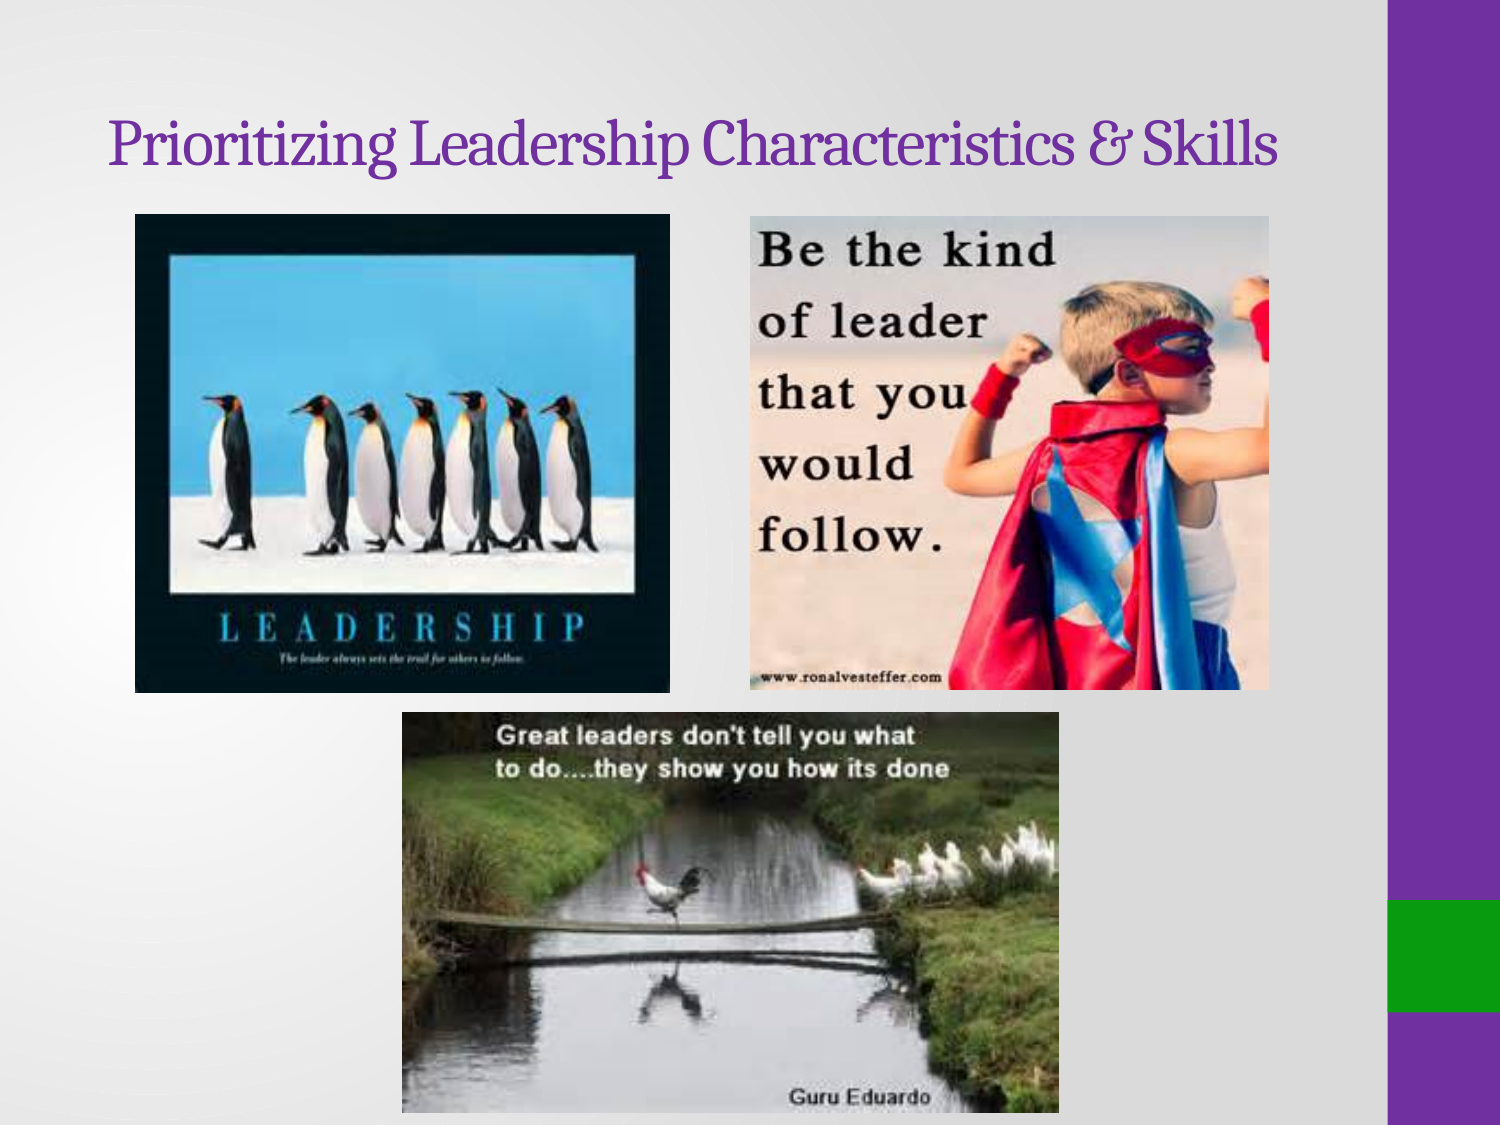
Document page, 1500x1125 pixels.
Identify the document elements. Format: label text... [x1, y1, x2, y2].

picture [749, 216, 1270, 691]
picture [134, 213, 671, 693]
picture [401, 711, 1059, 1113]
title Prioritizing Leadership Characteristics & Skills [12, 45, 1375, 233]
